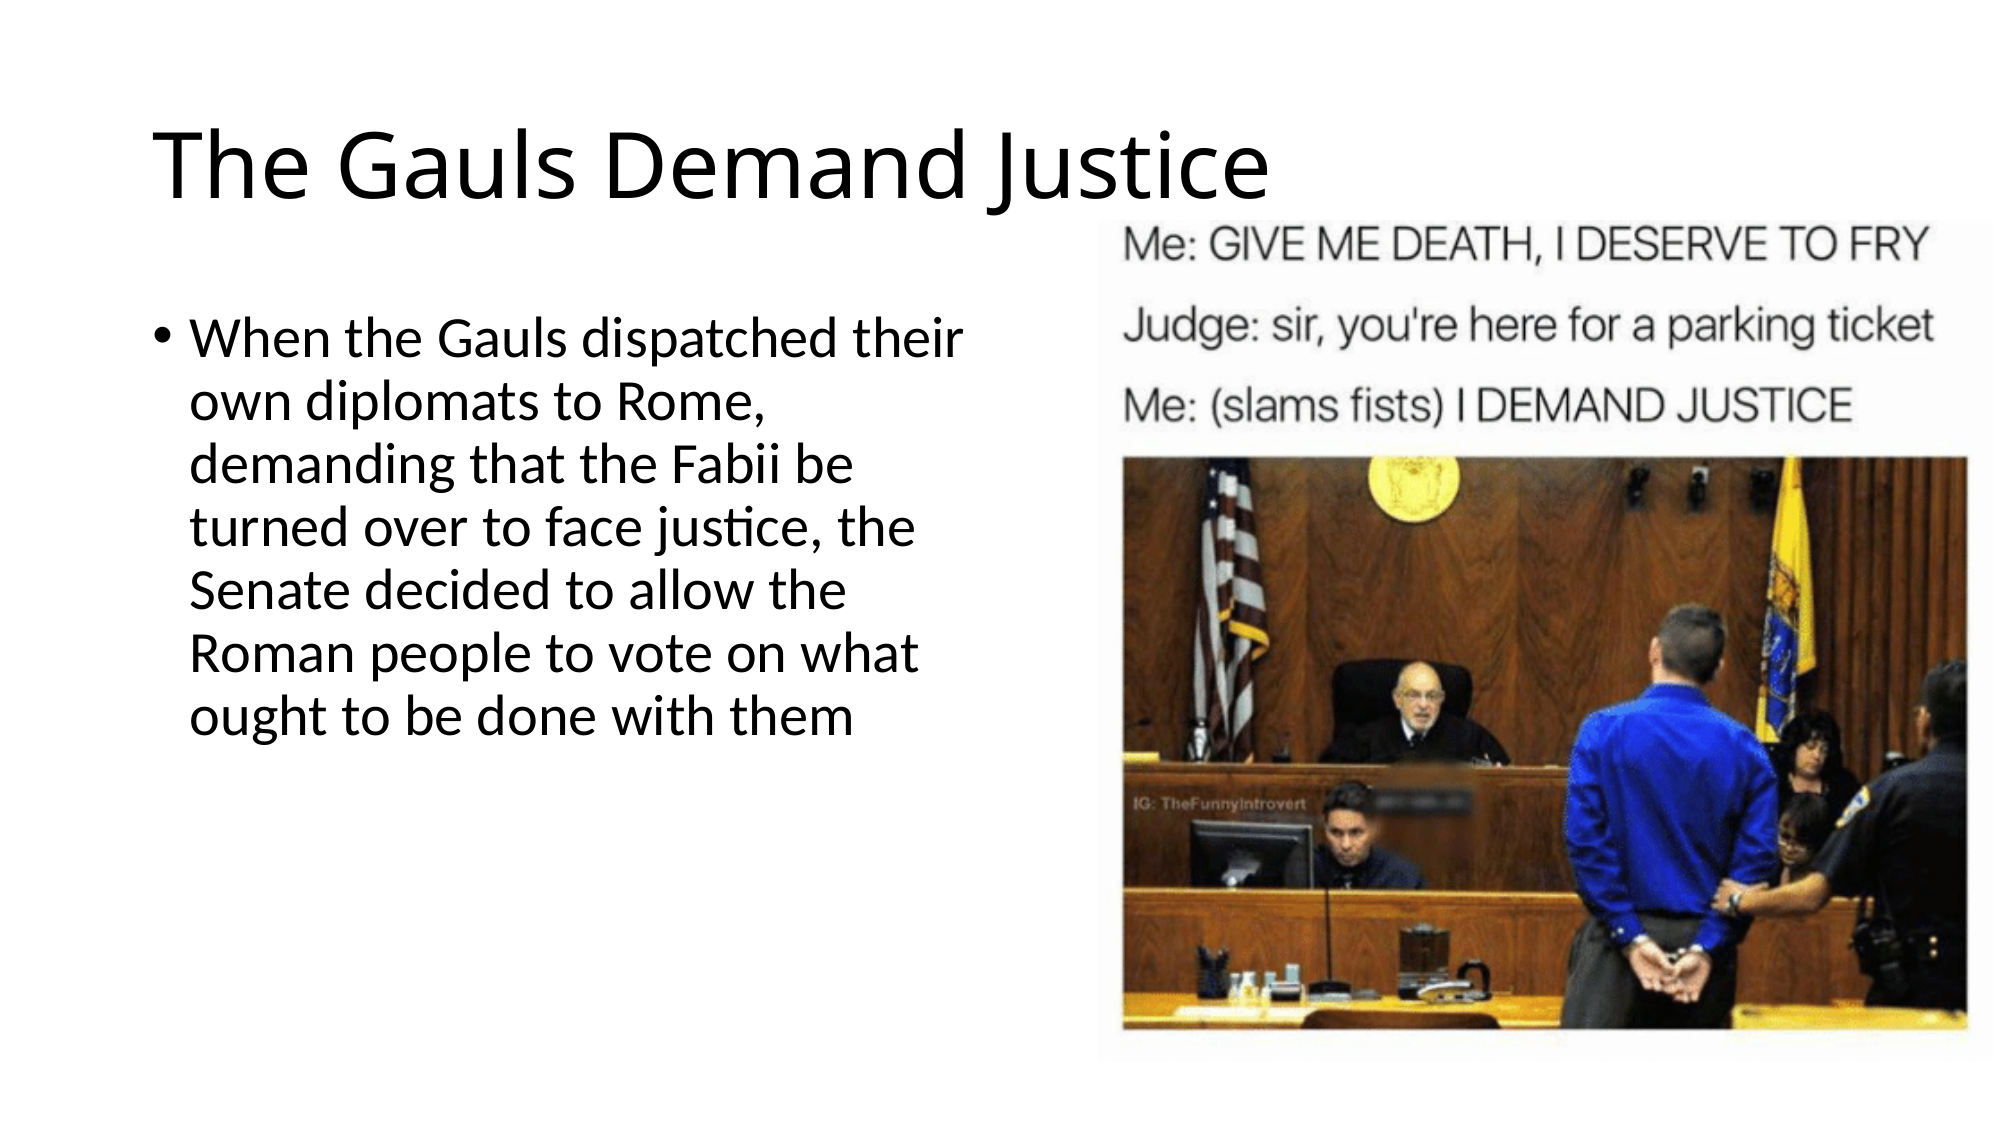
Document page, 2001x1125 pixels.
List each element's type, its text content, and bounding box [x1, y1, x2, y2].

picture [1098, 220, 1993, 1101]
list When the Gauls dispatched their own diplomats to Rome, demanding that the Fabii be turned over to face justice, the Senate decided to allow the Roman people to vote on what ought to be done with them [137, 299, 988, 1014]
title The Gauls Demand Justice [137, 59, 1863, 278]
